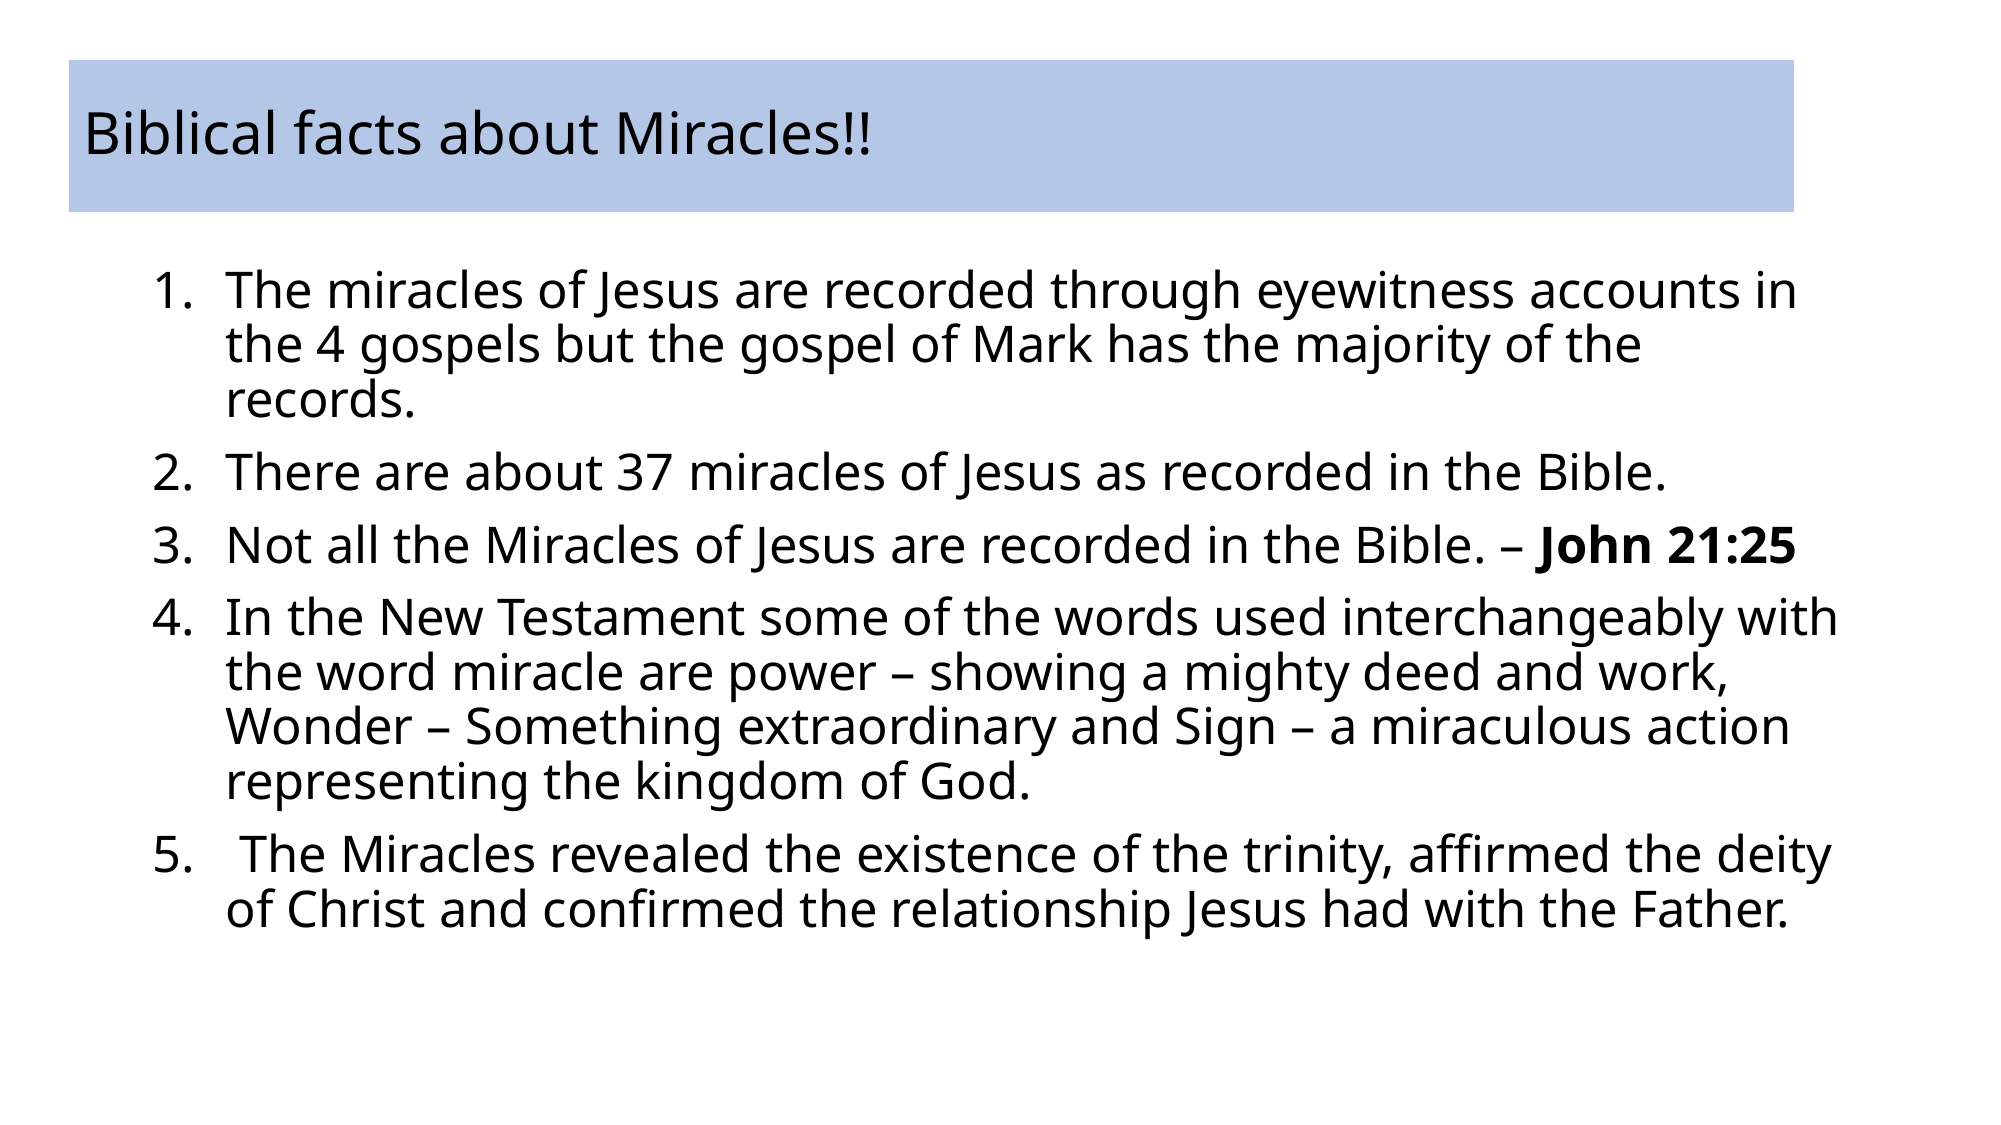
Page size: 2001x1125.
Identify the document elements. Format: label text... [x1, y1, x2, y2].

list The miracles of Jesus are recorded through eyewitness accounts in the 4 gospels but the gospel of Mark has the majority of the records. There are about 37 miracles of Jesus as recorded in the Bible. Not all the Miracles of Jesus are recorded in the Bible. – John 21:25 In the New Testament some of the words used interchangeably with the word miracle are power – showing a mighty deed and work, Wonder – Something extraordinary and Sign – a miraculous action representing the kingdom of God. The Miracles revealed the existence of the trinity, affirmed the deity of Christ and confirmed the relationship Jesus had with the Father. [137, 257, 1863, 1014]
title Biblical facts about Miracles!! [68, 59, 1794, 213]
